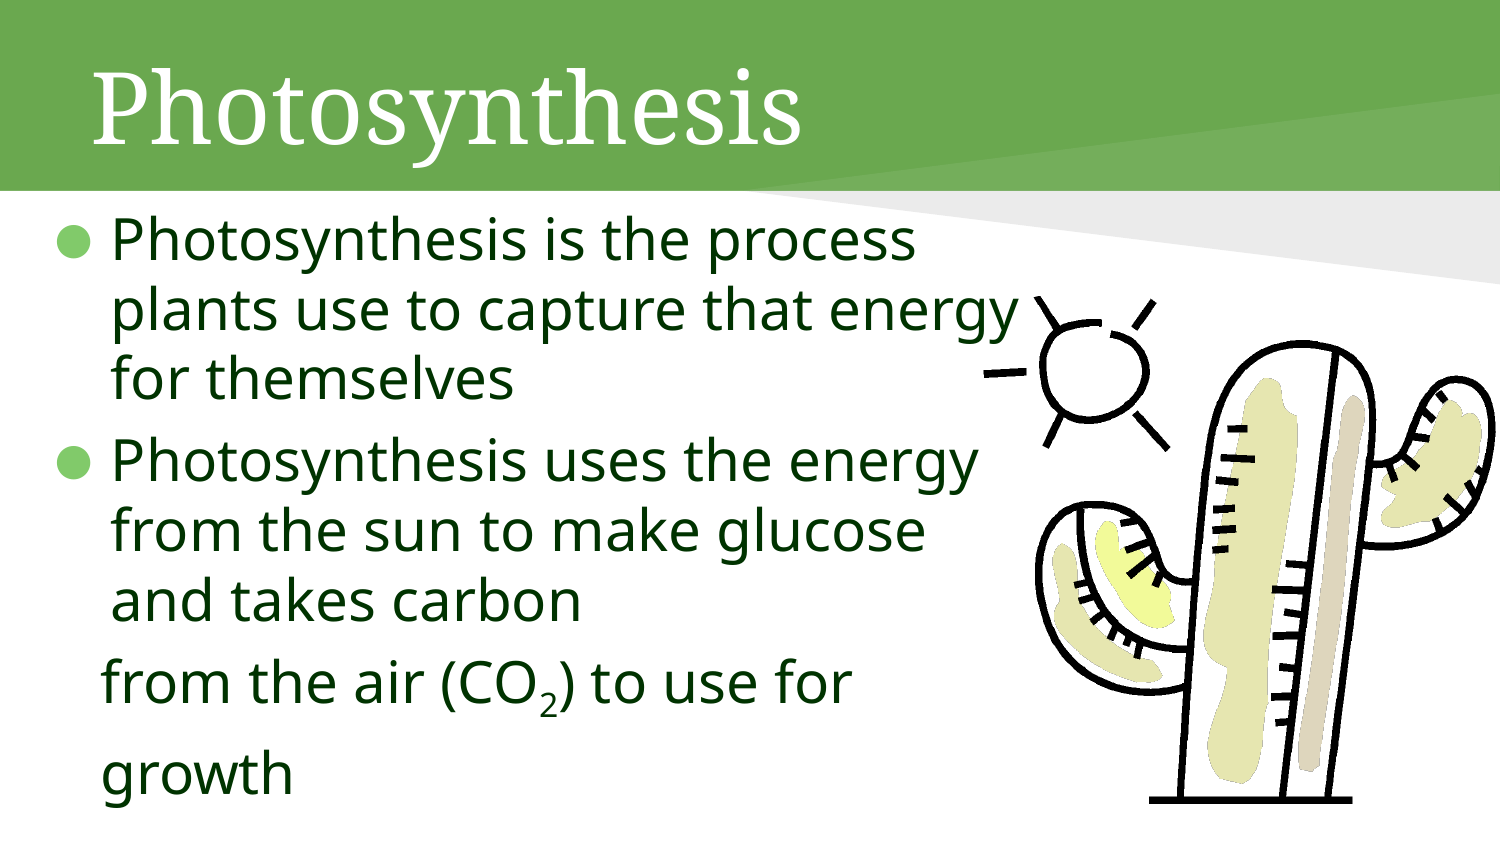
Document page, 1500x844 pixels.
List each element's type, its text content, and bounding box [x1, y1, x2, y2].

picture [978, 295, 1500, 809]
list Photosynthesis is the process plants use to capture that energy for themselves Photosynthesis uses the energy from the sun to make glucose and takes carbon from the air (CO2) to use for growth [39, 186, 1040, 798]
title Photosynthesis [75, 33, 1425, 175]
